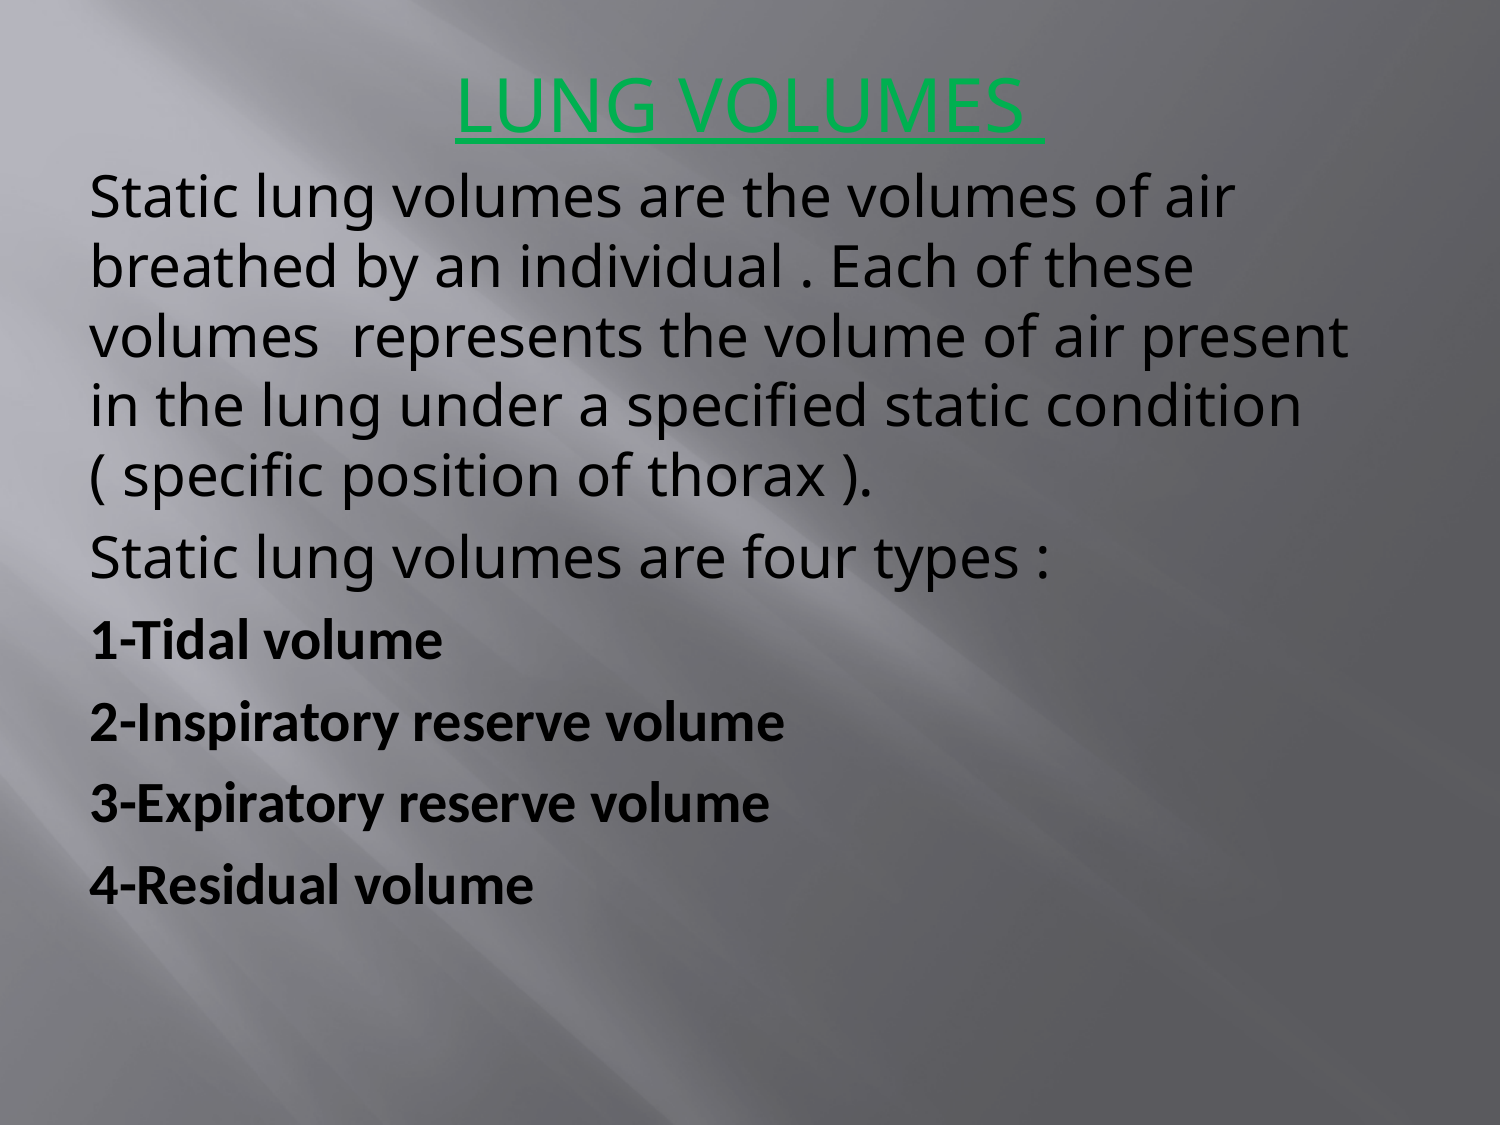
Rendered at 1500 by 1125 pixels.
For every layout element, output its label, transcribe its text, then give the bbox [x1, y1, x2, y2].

list LUNG VOLUMES Static lung volumes are the volumes of air breathed by an individual . Each of these volumes represents the volume of air present in the lung under a specified static condition ( specific position of thorax ). Static lung volumes are four types : 1-Tidal volume 2-Inspiratory reserve volume 3-Expiratory reserve volume 4-Residual volume [75, 50, 1425, 1000]
